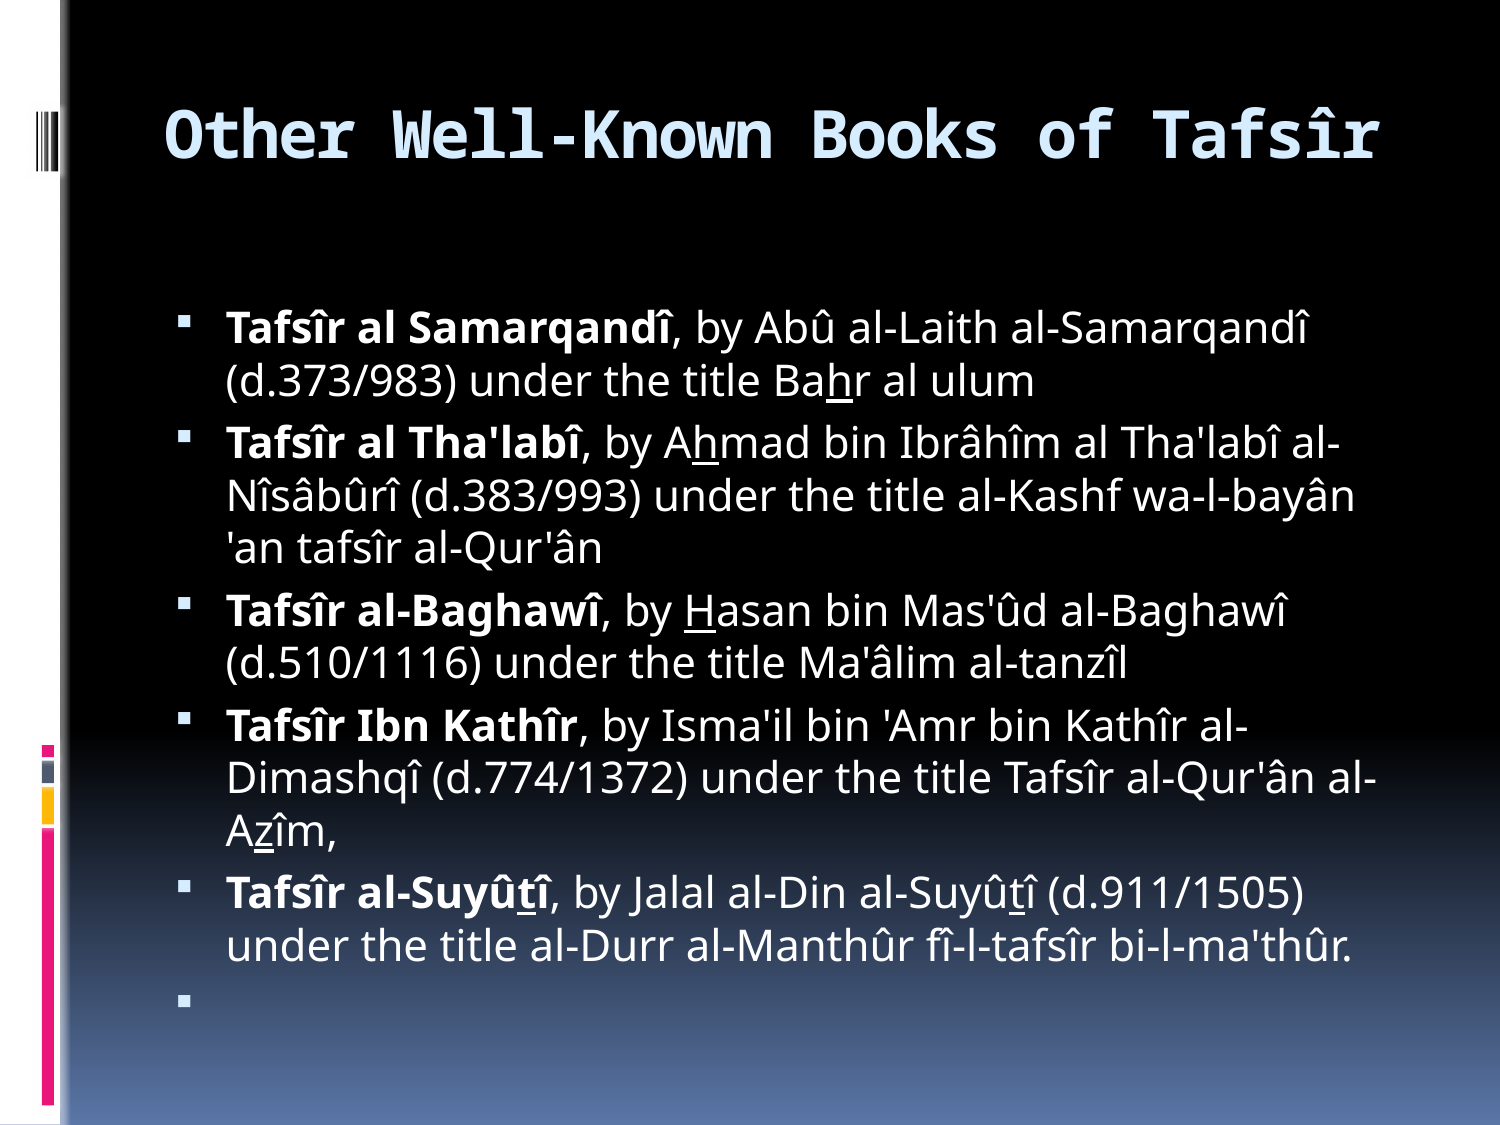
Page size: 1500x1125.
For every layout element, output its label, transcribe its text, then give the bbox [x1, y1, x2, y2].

list Tafsîr al Samarqandî, by Abû al-Laith al-Samarqandî (d.373/983) under the title Bahr al ulum Tafsîr al Tha'labî, by Ahmad bin Ibrâhîm al Tha'labî al-Nîsâbûrî (d.383/993) under the title al-Kashf wa-l-bayân 'an tafsîr al-Qur'ân Tafsîr al-Baghawî, by Hasan bin Mas'ûd al-Baghawî (d.510/1116) under the title Ma'âlim al-tanzîl Tafsîr Ibn Kathîr, by Isma'il bin 'Amr bin Kathîr al-Dimashqî (d.774/1372) under the title Tafsîr al-Qur'ân al-Azîm, Tafsîr al-Suyûtî, by Jalal al-Din al-Suyûtî (d.911/1505) under the title al-Durr al-Manthûr fî-l-tafsîr bi-l-ma'thûr. [150, 292, 1425, 1043]
title Other Well-Known Books of Tafsîr [150, 83, 1425, 234]
